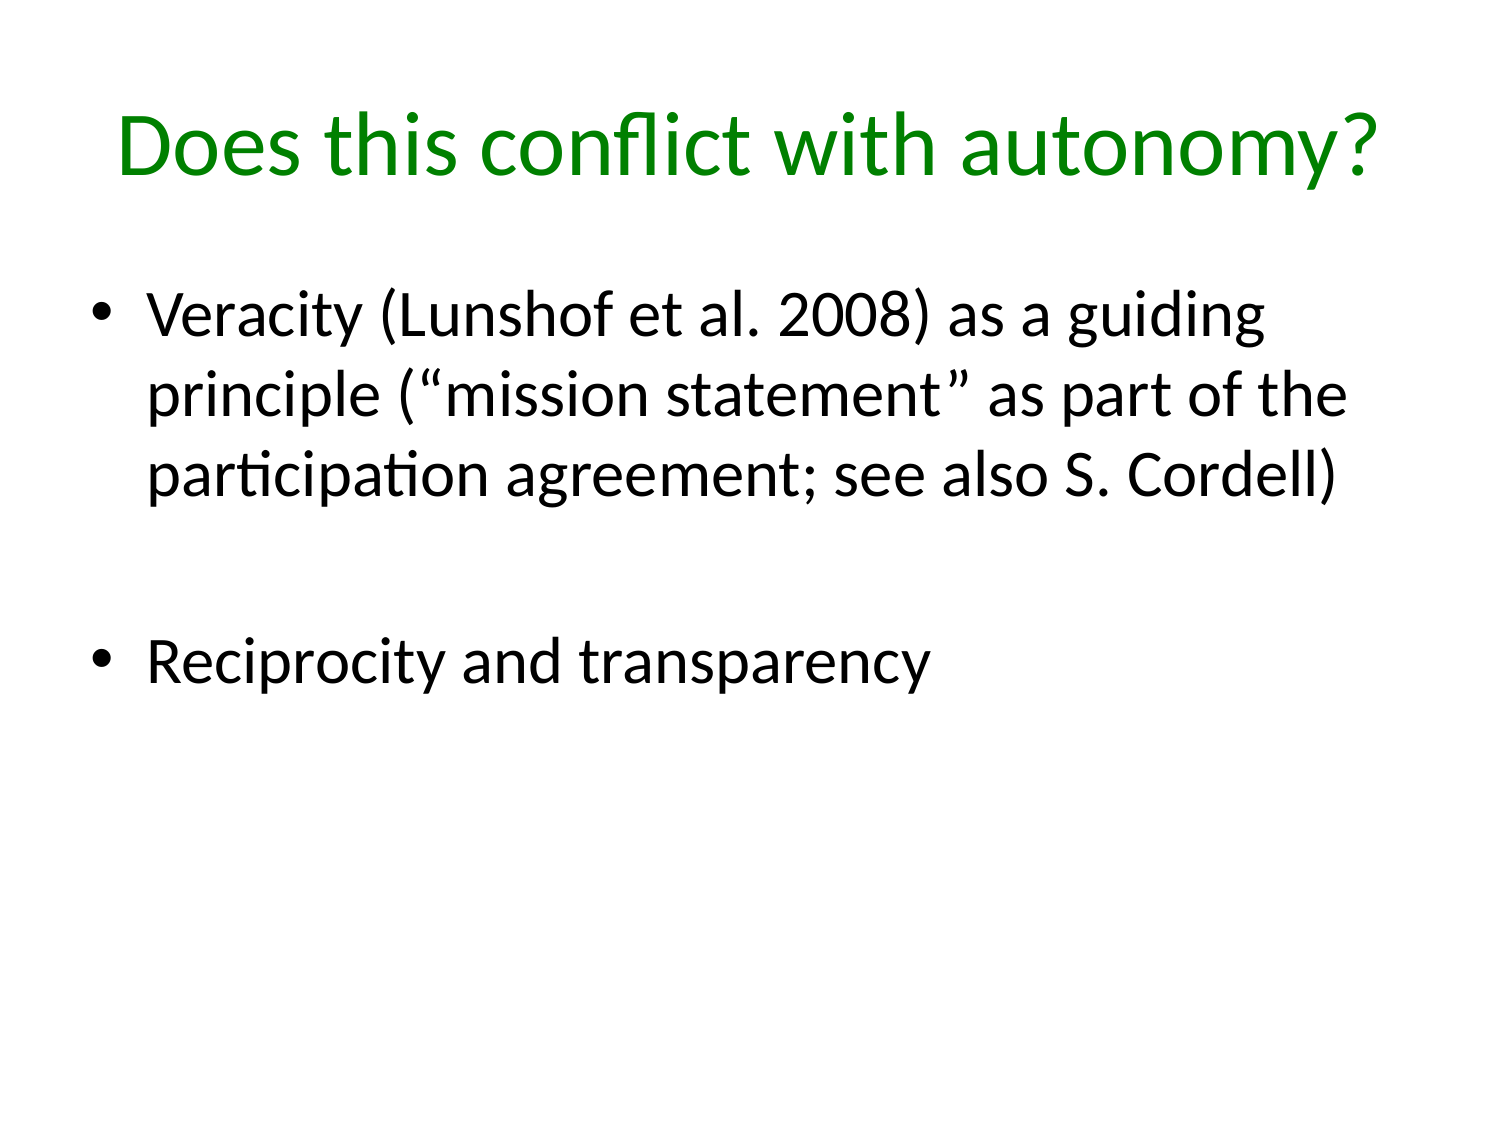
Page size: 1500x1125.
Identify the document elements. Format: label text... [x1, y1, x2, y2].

list Veracity (Lunshof et al. 2008) as a guiding principle (“mission statement” as part of the participation agreement; see also S. Cordell) Reciprocity and transparency [75, 262, 1425, 1005]
title Does this conflict with autonomy? [75, 45, 1425, 233]
